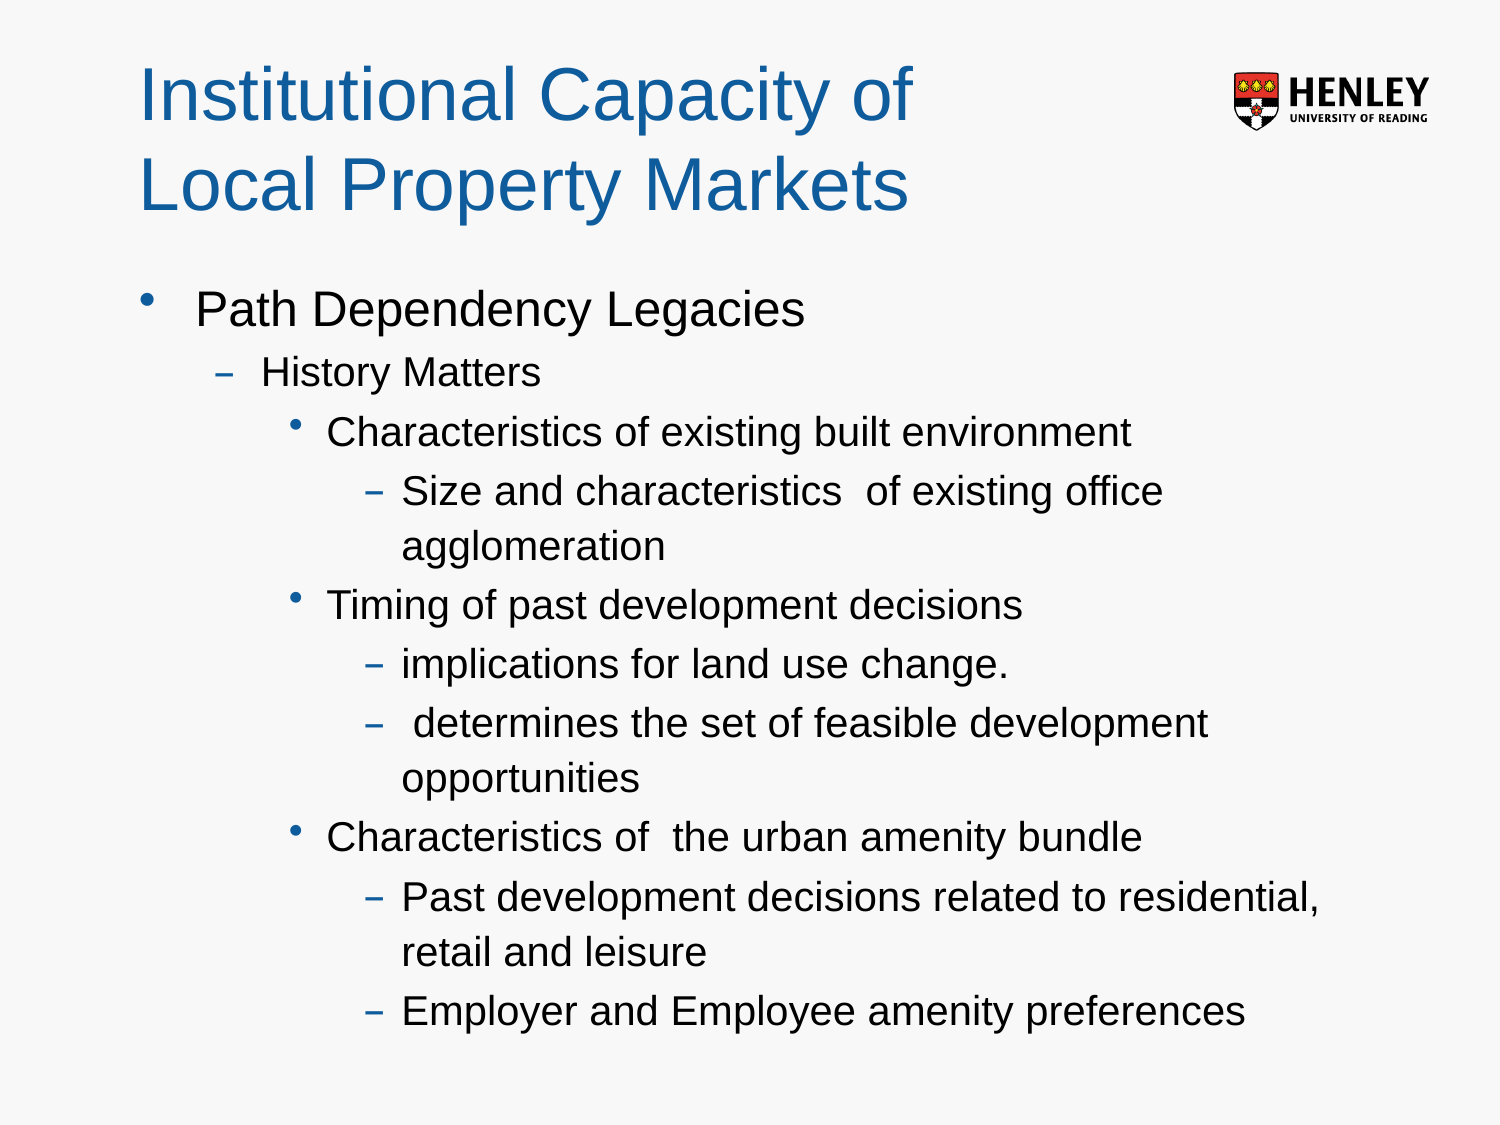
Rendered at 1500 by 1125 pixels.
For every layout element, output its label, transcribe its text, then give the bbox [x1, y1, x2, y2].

picture [1234, 71, 1429, 136]
list Path Dependency Legacies History Matters Characteristics of existing built environment Size and characteristics of existing office agglomeration Timing of past development decisions implications for land use change. determines the set of feasible development opportunities Characteristics of the urban amenity bundle Past development decisions related to residential, retail and leisure Employer and Employee amenity preferences [123, 262, 1425, 975]
title Institutional Capacity of Local Property Markets [123, 45, 1140, 233]
